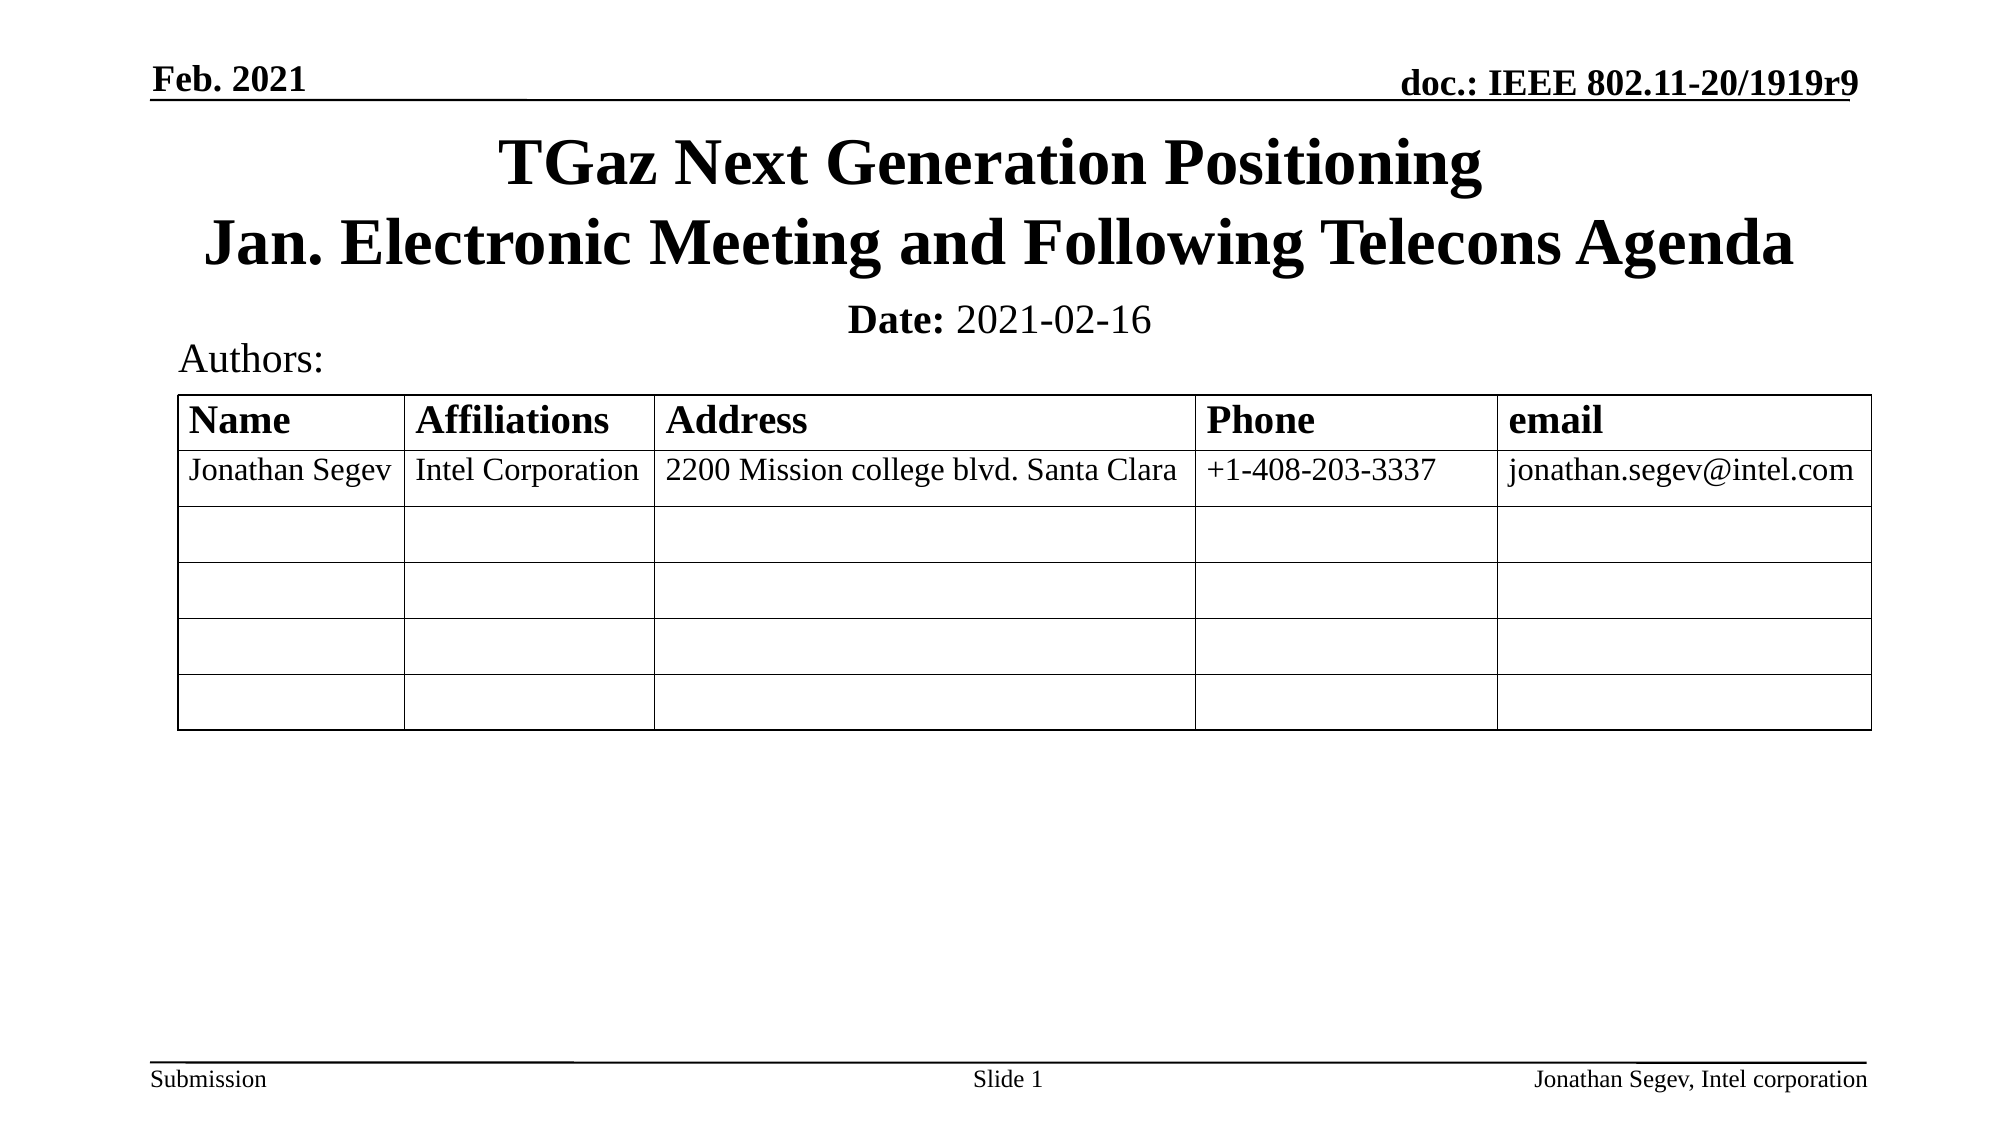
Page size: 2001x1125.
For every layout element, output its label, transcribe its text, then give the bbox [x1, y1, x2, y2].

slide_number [152, 54, 563, 100]
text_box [162, 394, 1893, 800]
text_box Authors: [162, 323, 401, 387]
subtitle Date: 2021-02-16 [299, 283, 1701, 363]
title TGaz Next Generation Positioning Jan. Electronic Meeting and Following Telecons Agenda [149, 76, 1851, 319]
slide_number Slide 1 [950, 1061, 1067, 1123]
footer Jonathan Segev, Intel corporation [1171, 1061, 1869, 1093]
